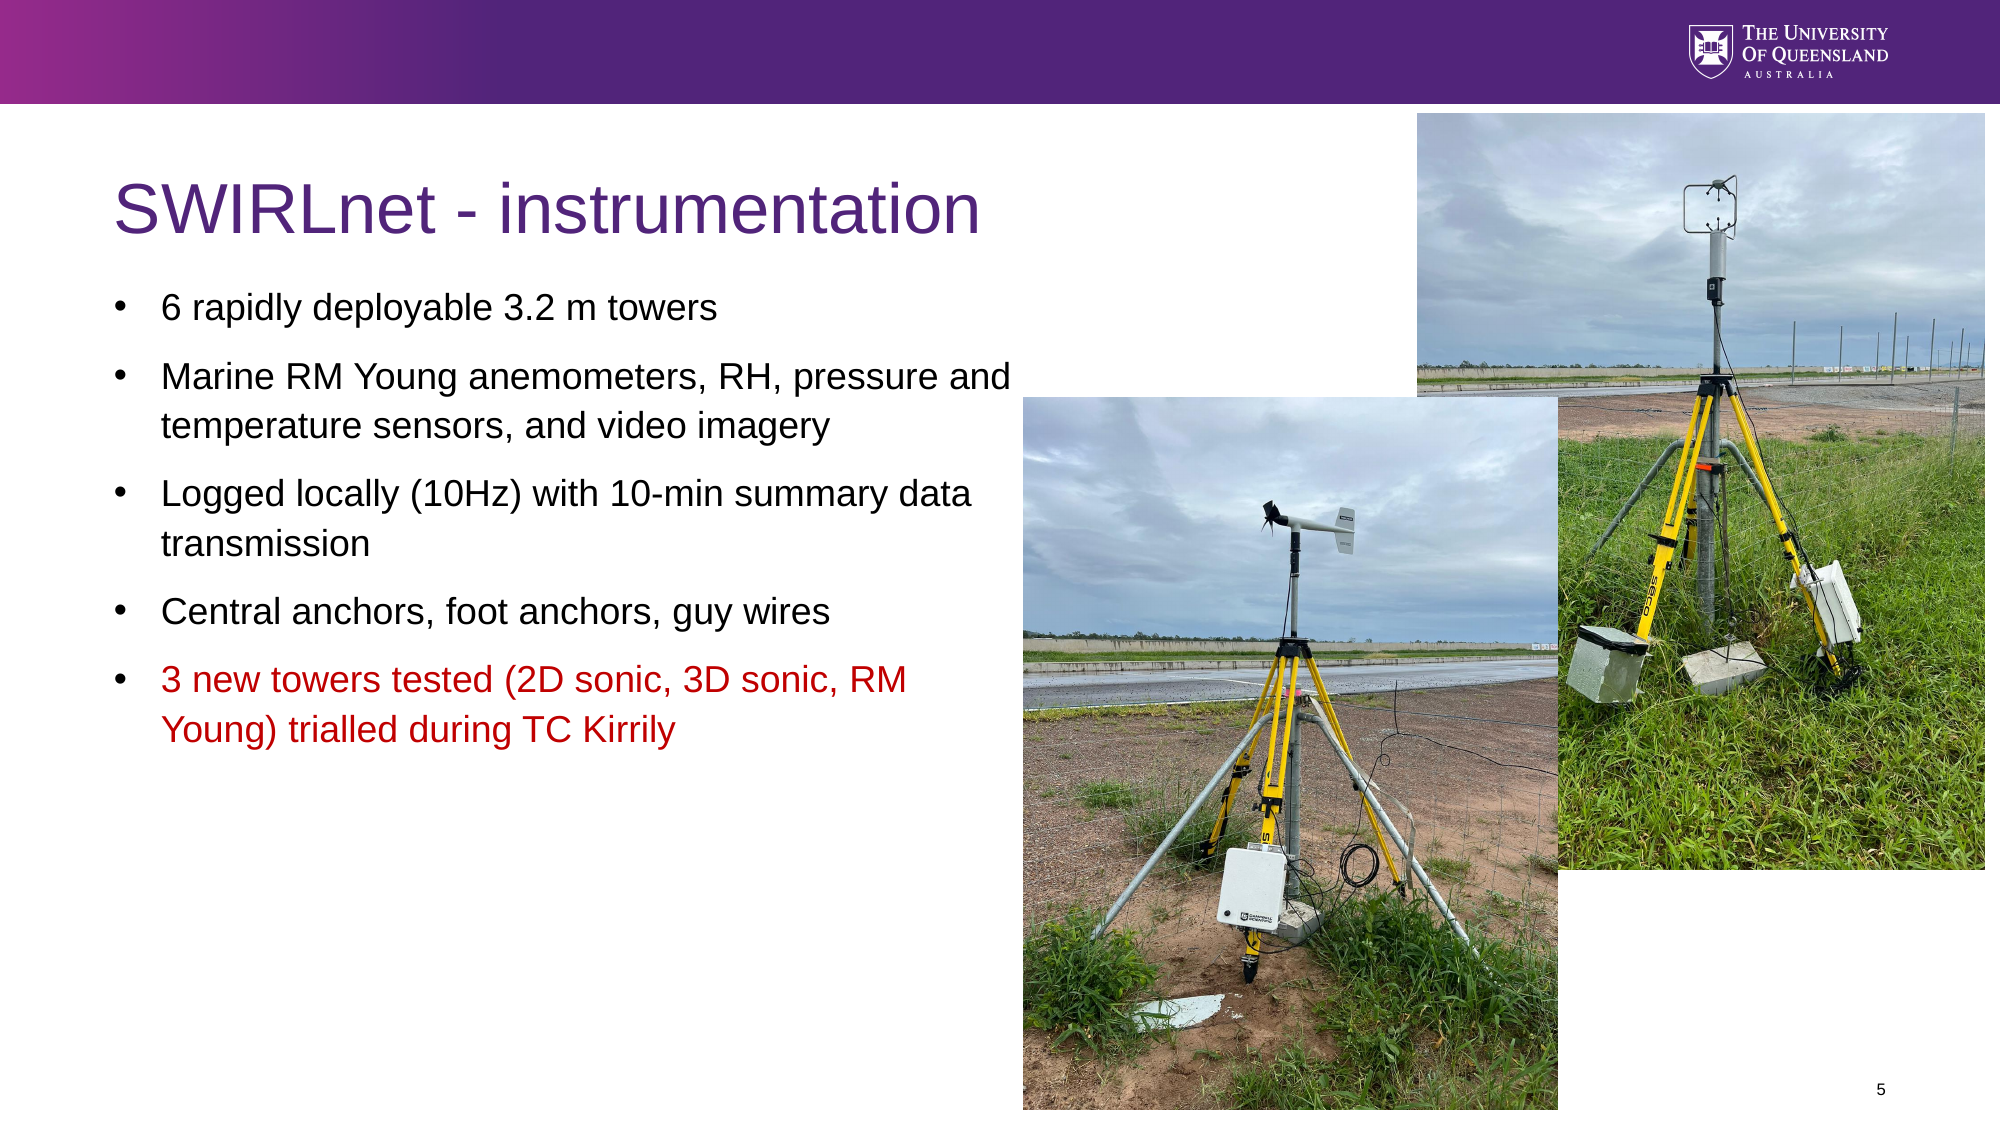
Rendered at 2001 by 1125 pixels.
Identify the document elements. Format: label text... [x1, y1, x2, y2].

picture [1023, 113, 1985, 1110]
slide_number 5 [1838, 1069, 1886, 1109]
title SWIRLnet - instrumentation [114, 172, 1417, 250]
list 6 rapidly deployable 3.2 m towers Marine RM Young anemometers, RH, pressure and temperature sensors, and video imagery Logged locally (10Hz) with 10-min summary data transmission Central anchors, foot anchors, guy wires 3 new towers tested (2D sonic, 3D sonic, RM Young) trialled during TC Kirrily [114, 278, 1024, 1035]
picture [1689, 25, 1888, 79]
